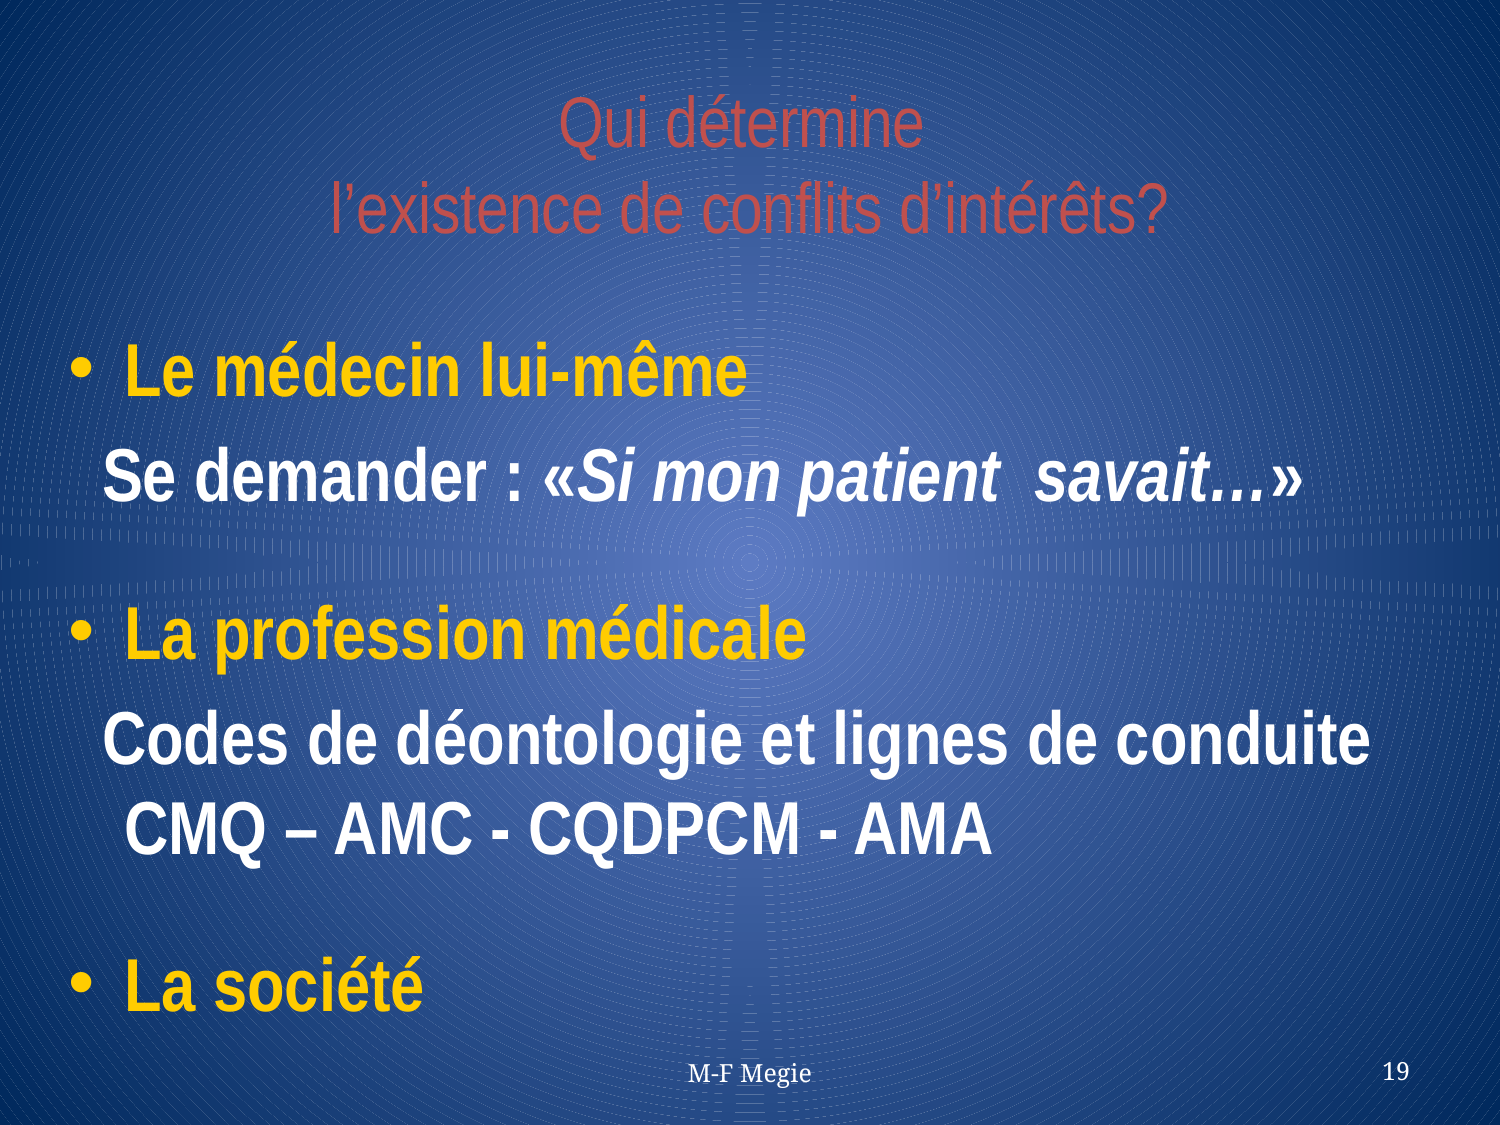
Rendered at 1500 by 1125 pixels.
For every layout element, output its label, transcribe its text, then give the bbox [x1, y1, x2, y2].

list Le médecin lui-même Se demander : «Si mon patient savait…» La profession médicale Codes de déontologie et lignes de conduite CMQ – AMC - CQDPCM - AMA La société [53, 314, 1436, 1075]
slide_number 19 [1074, 1075, 1425, 1103]
title Qui détermine l’existence de conflits d’intérêts? [75, 67, 1425, 256]
footer M-F Megie [512, 1075, 988, 1103]
